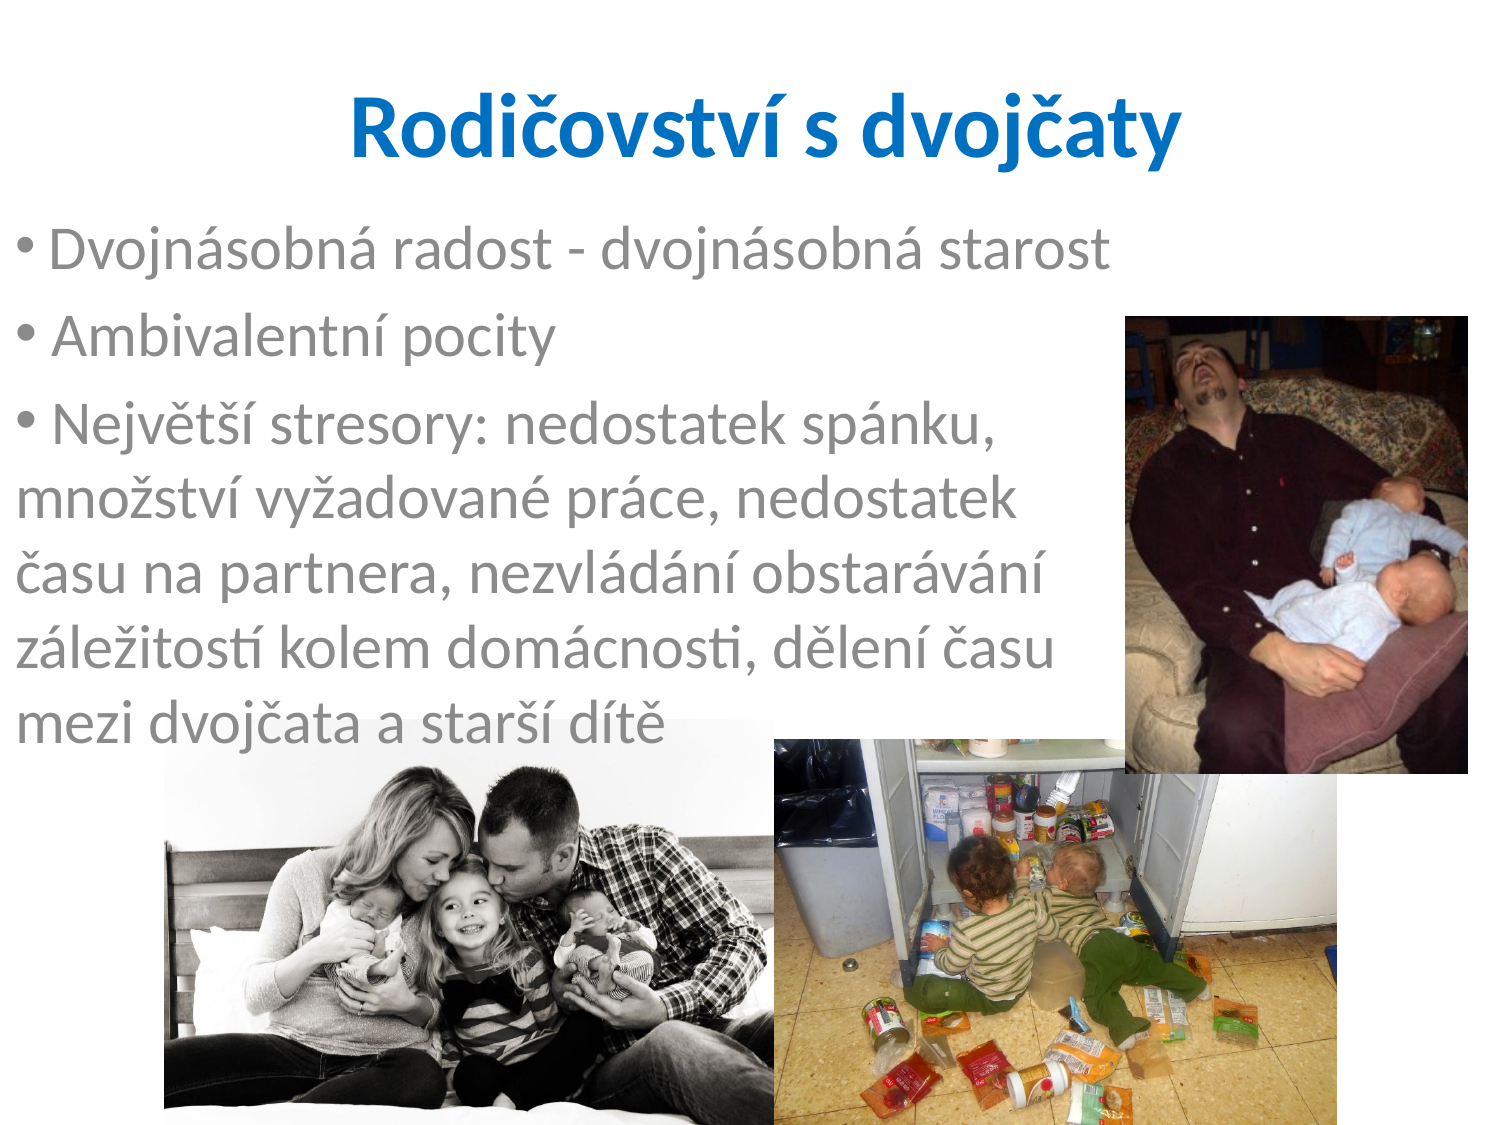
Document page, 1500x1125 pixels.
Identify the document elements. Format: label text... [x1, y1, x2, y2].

subtitle Dvojnásobná radost - dvojnásobná starost Ambivalentní pocity Největší stresory: nedostatek spánku, množství vyžadované práce, nedostatek času na partnera, nezvládání obstarávání záležitostí kolem domácnosti, dělení času mezi dvojčata a starší dítě [0, 199, 1149, 1043]
picture [163, 316, 1468, 1125]
title Rodičovství s dvojčaty [128, 0, 1404, 242]
